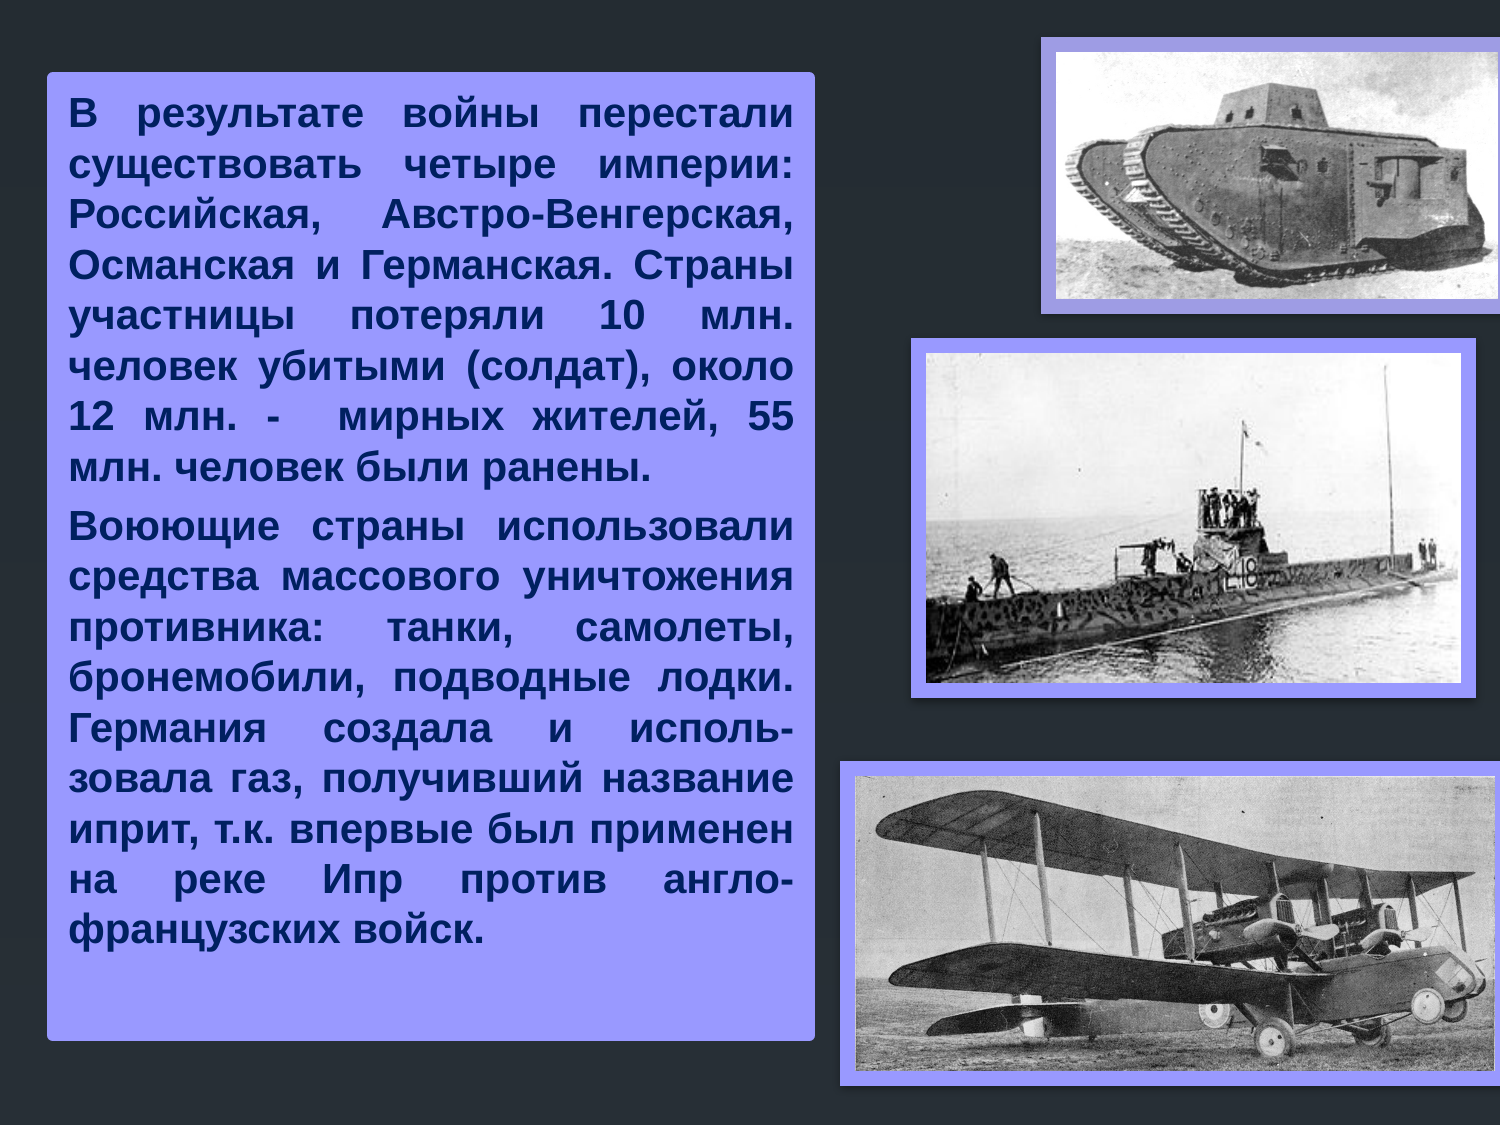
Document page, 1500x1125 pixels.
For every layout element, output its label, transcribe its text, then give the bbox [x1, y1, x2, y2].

picture [854, 774, 1496, 1072]
subtitle В результате войны перестали существовать четыре империи: Российская, Австро-Венгерская, Османская и Германская. Страны участницы потеряли 10 млн. человек убитыми (солдат), около 12 млн. - мирных жителей, 55 млн. человек были ранены. Воюющие страны использовали средства массового уничтожения противника: танки, самолеты, бронемобили, подводные лодки. Германия создала и исполь- зовала газ, получивший название иприт, т.к. впервые был применен на реке Ипр против англо-французских войск. [53, 78, 809, 1036]
picture [925, 352, 1462, 684]
picture [1055, 51, 1499, 300]
